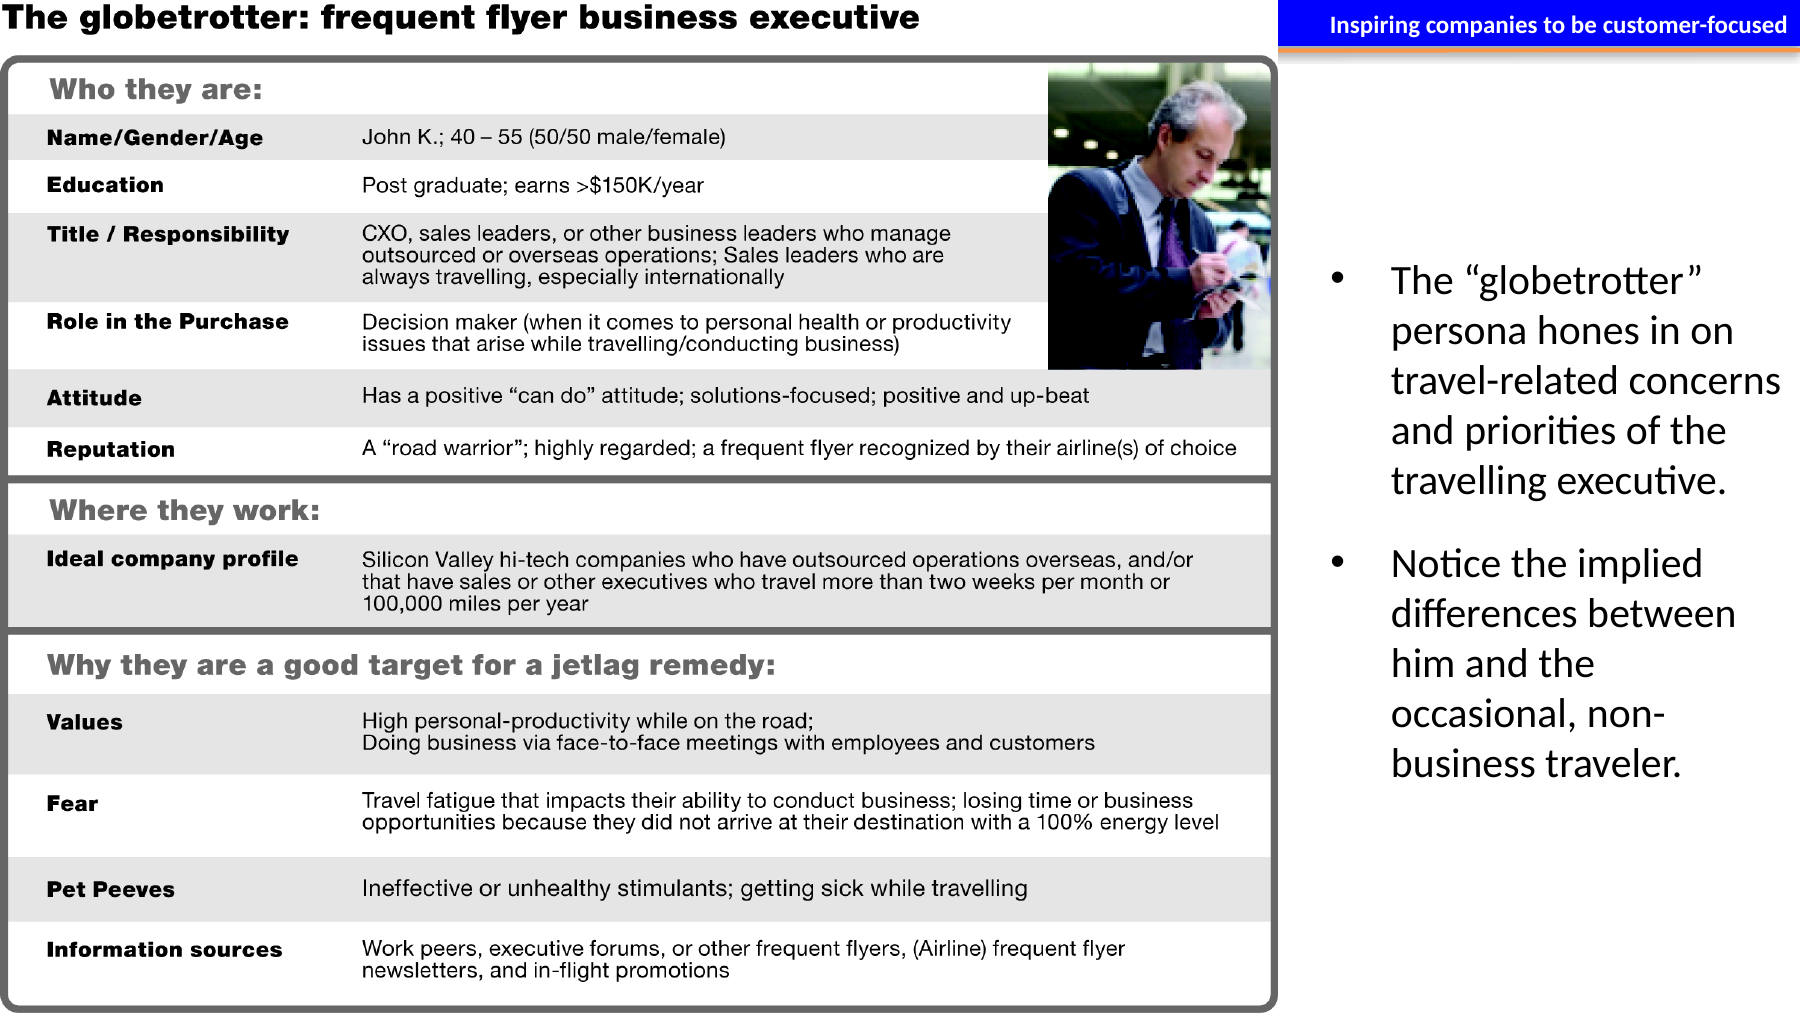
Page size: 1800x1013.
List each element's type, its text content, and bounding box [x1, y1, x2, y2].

picture [0, 0, 1278, 1013]
list The “globetrotter” persona hones in on travel-related concerns and priorities of the travelling executive. Notice the implied differences between him and the occasional, non-business traveler. [1319, 246, 1800, 916]
